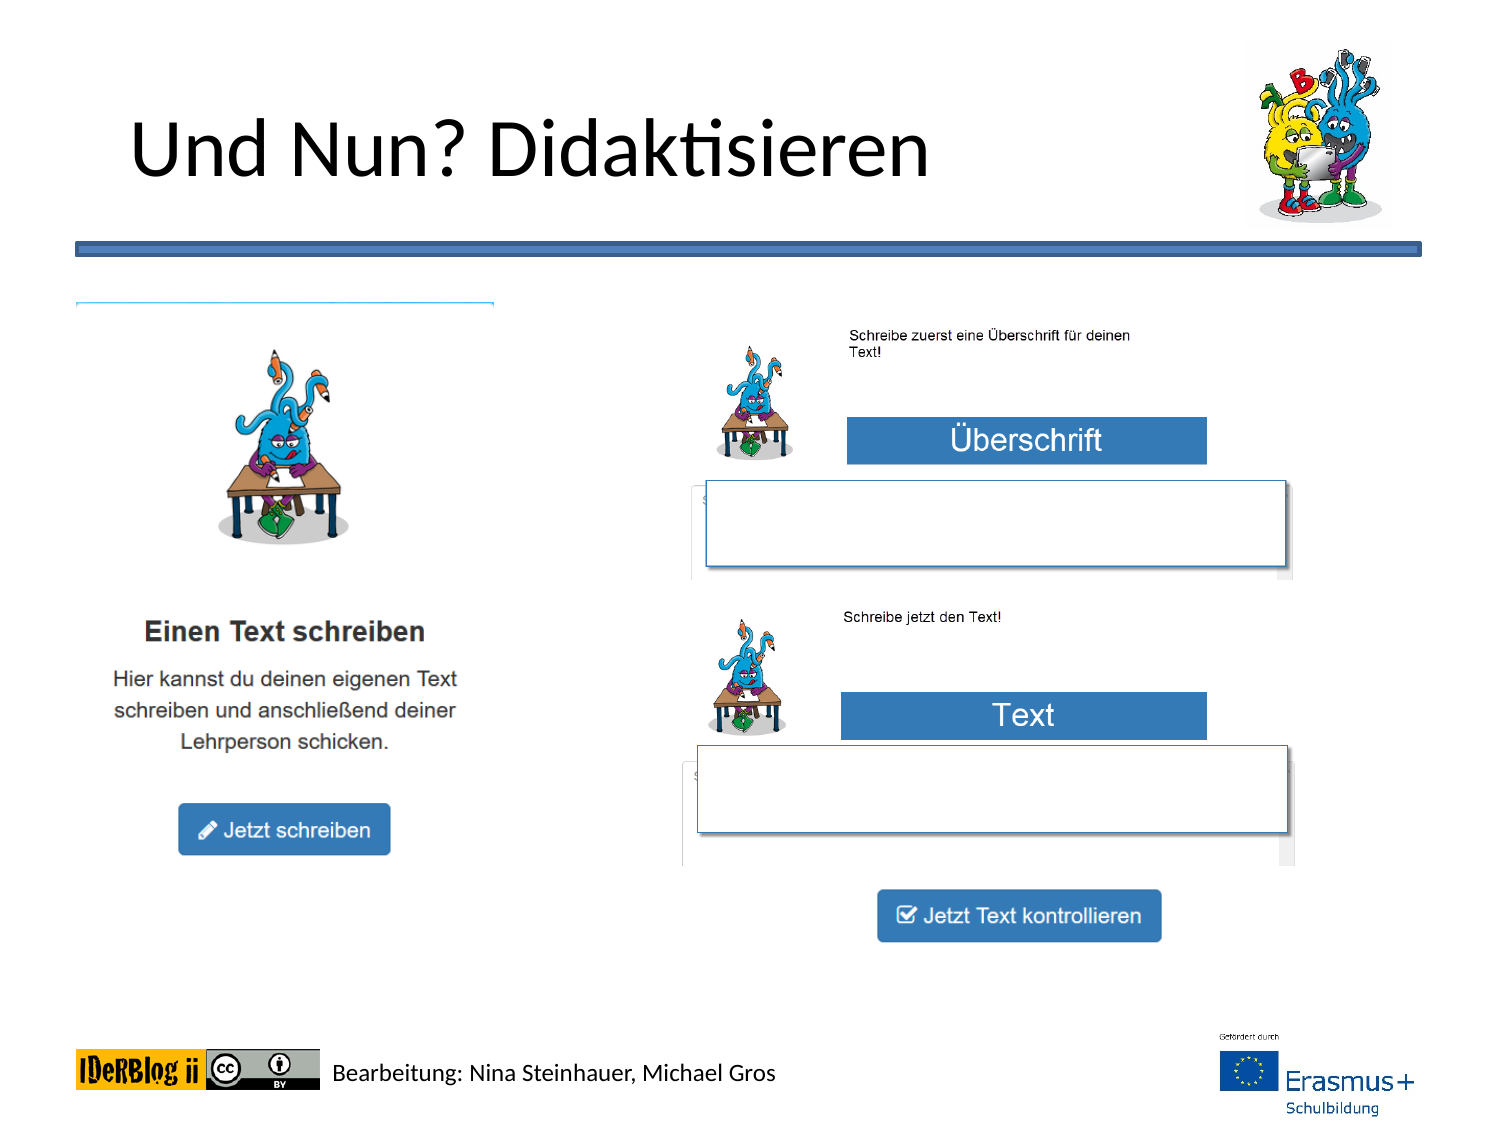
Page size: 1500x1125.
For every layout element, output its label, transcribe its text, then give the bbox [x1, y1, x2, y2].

picture [76, 302, 494, 894]
picture [678, 325, 1302, 580]
picture [76, 1049, 320, 1090]
picture [867, 881, 1170, 955]
picture [1208, 1028, 1425, 1125]
picture [670, 597, 1305, 866]
title Und Nun? Didaktisieren [121, 77, 1058, 209]
picture [1246, 39, 1392, 229]
